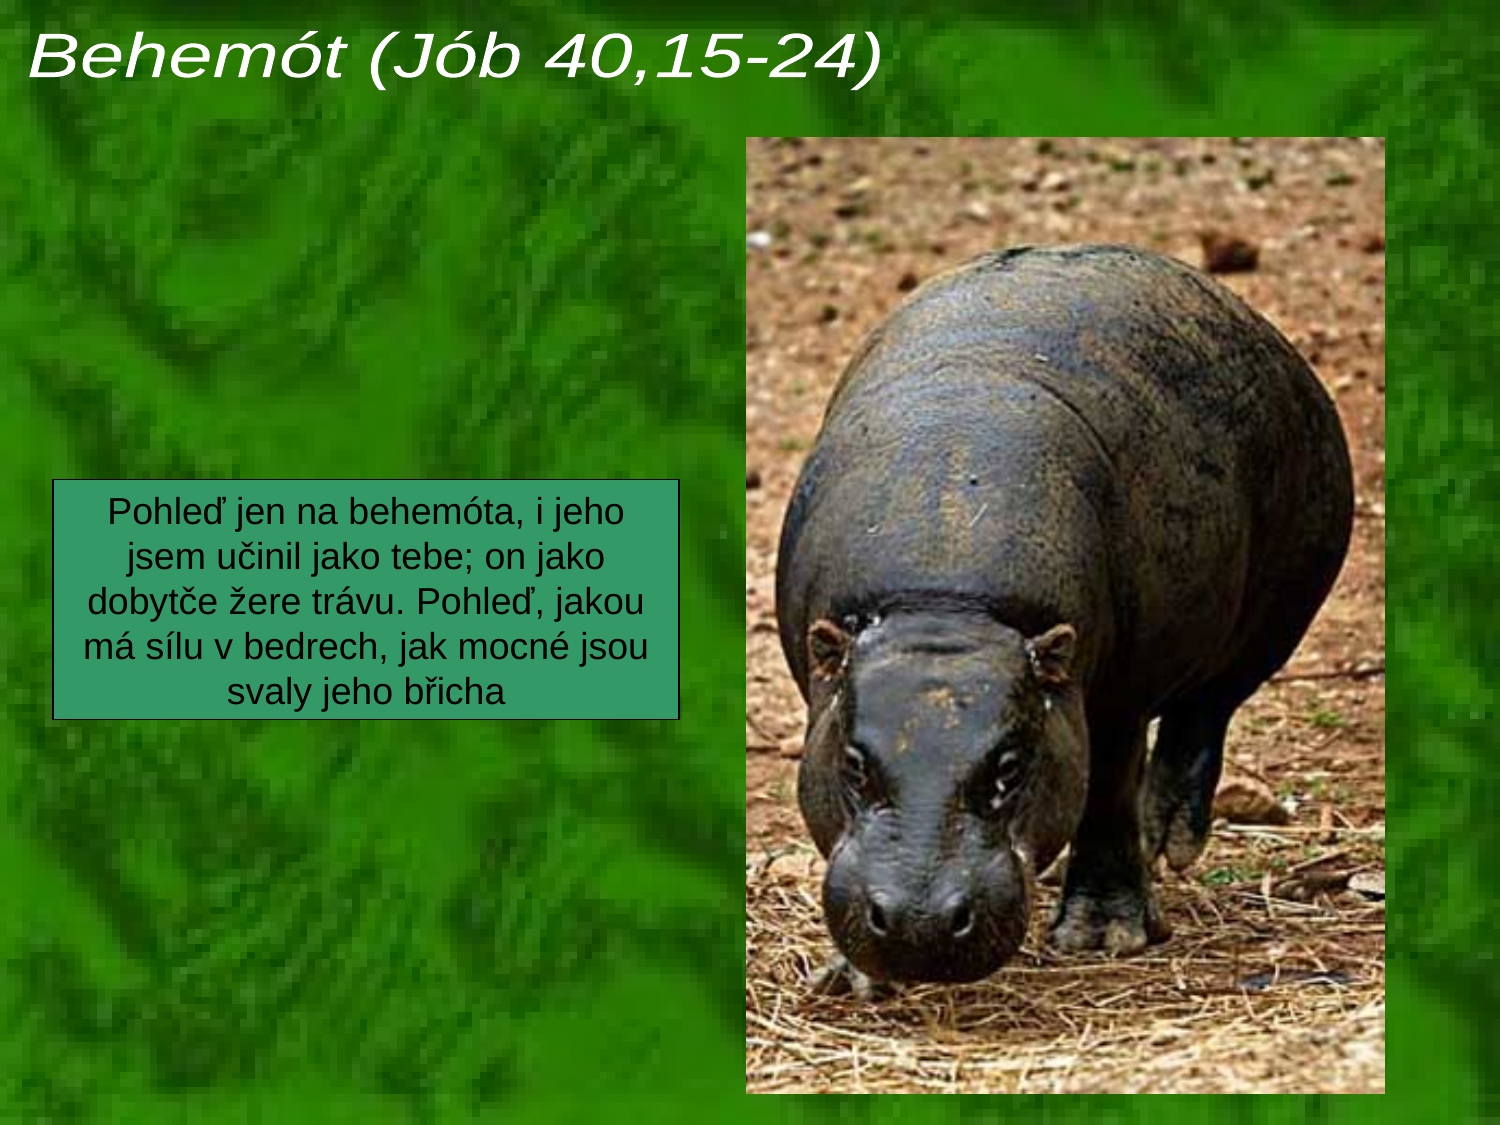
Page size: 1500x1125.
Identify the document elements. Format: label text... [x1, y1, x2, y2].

picture [0, 0, 1500, 1125]
text_box Pohleď jen na behemóta, i jeho jsem učinil jako tebe; on jako dobytče žere trávu. Pohleď, jakou má sílu v bedrech, jak mocné jsou svaly jeho břicha [53, 479, 680, 720]
